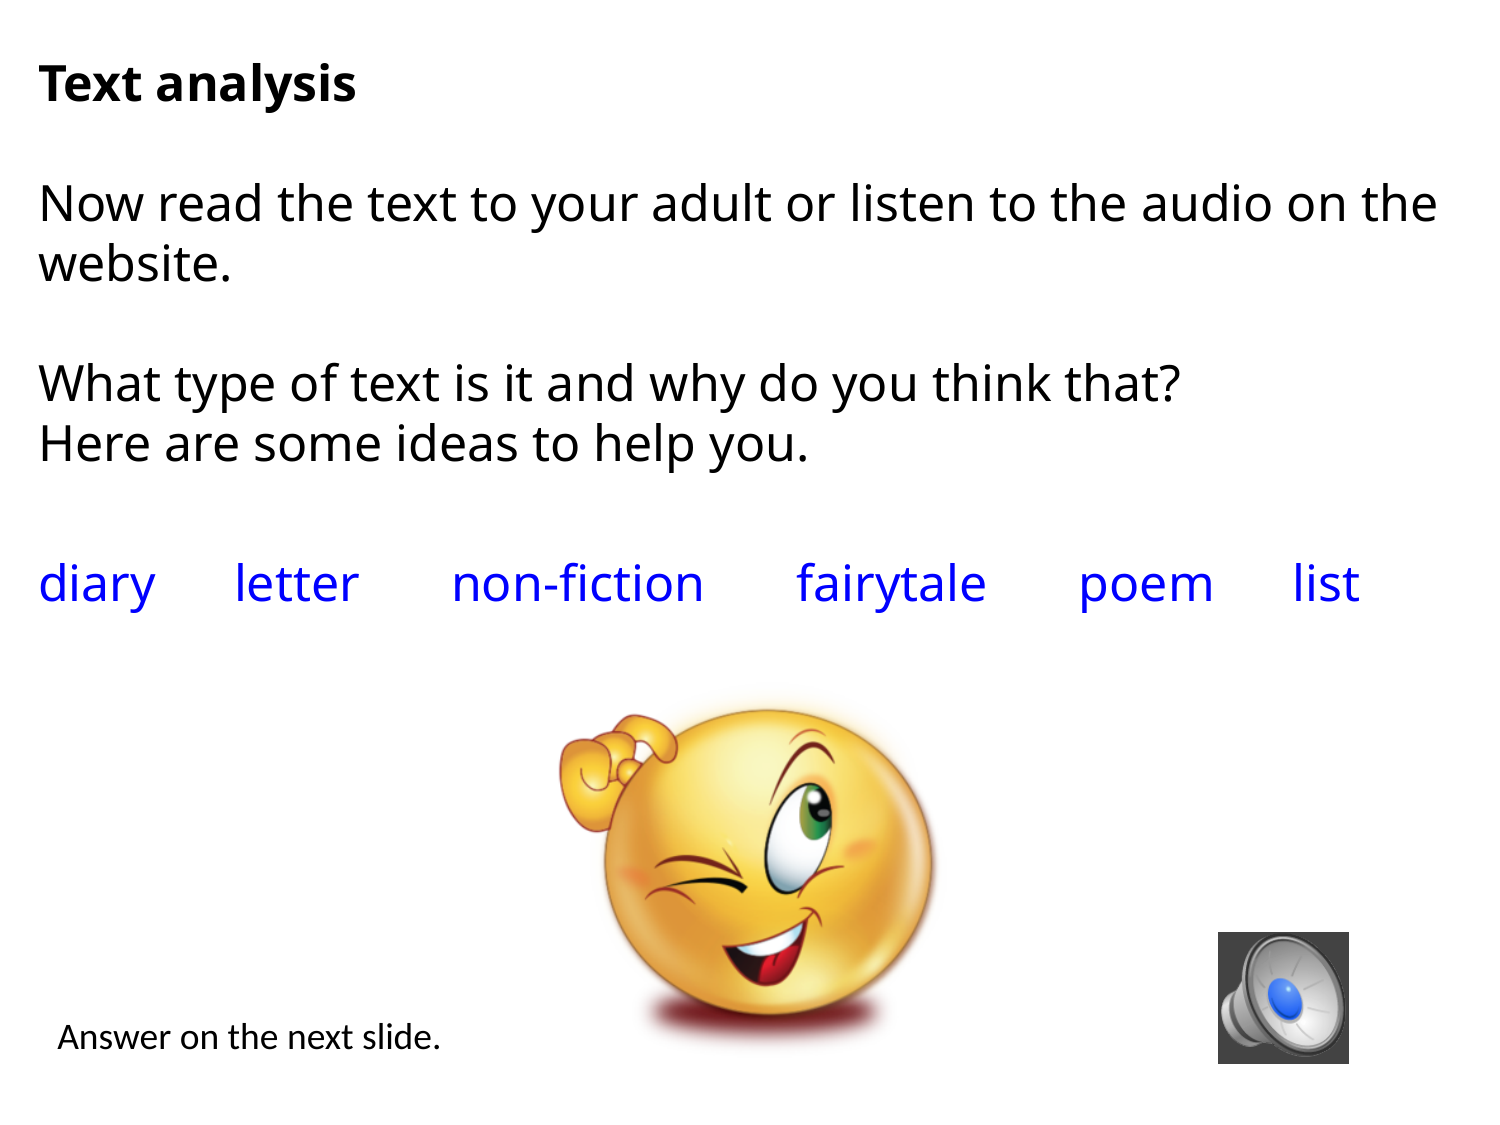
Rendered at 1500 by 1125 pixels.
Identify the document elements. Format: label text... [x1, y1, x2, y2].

picture [554, 658, 979, 1077]
text_box Answer on the next slide. [42, 1004, 519, 1064]
text_box Text analysis Now read the text to your adult or listen to the audio on the website. What type of text is it and why do you think that? Here are some ideas to help you. diary letter non-fiction fairytale poem list It is a poem. [23, 44, 1464, 859]
picture [1216, 931, 1351, 1066]
